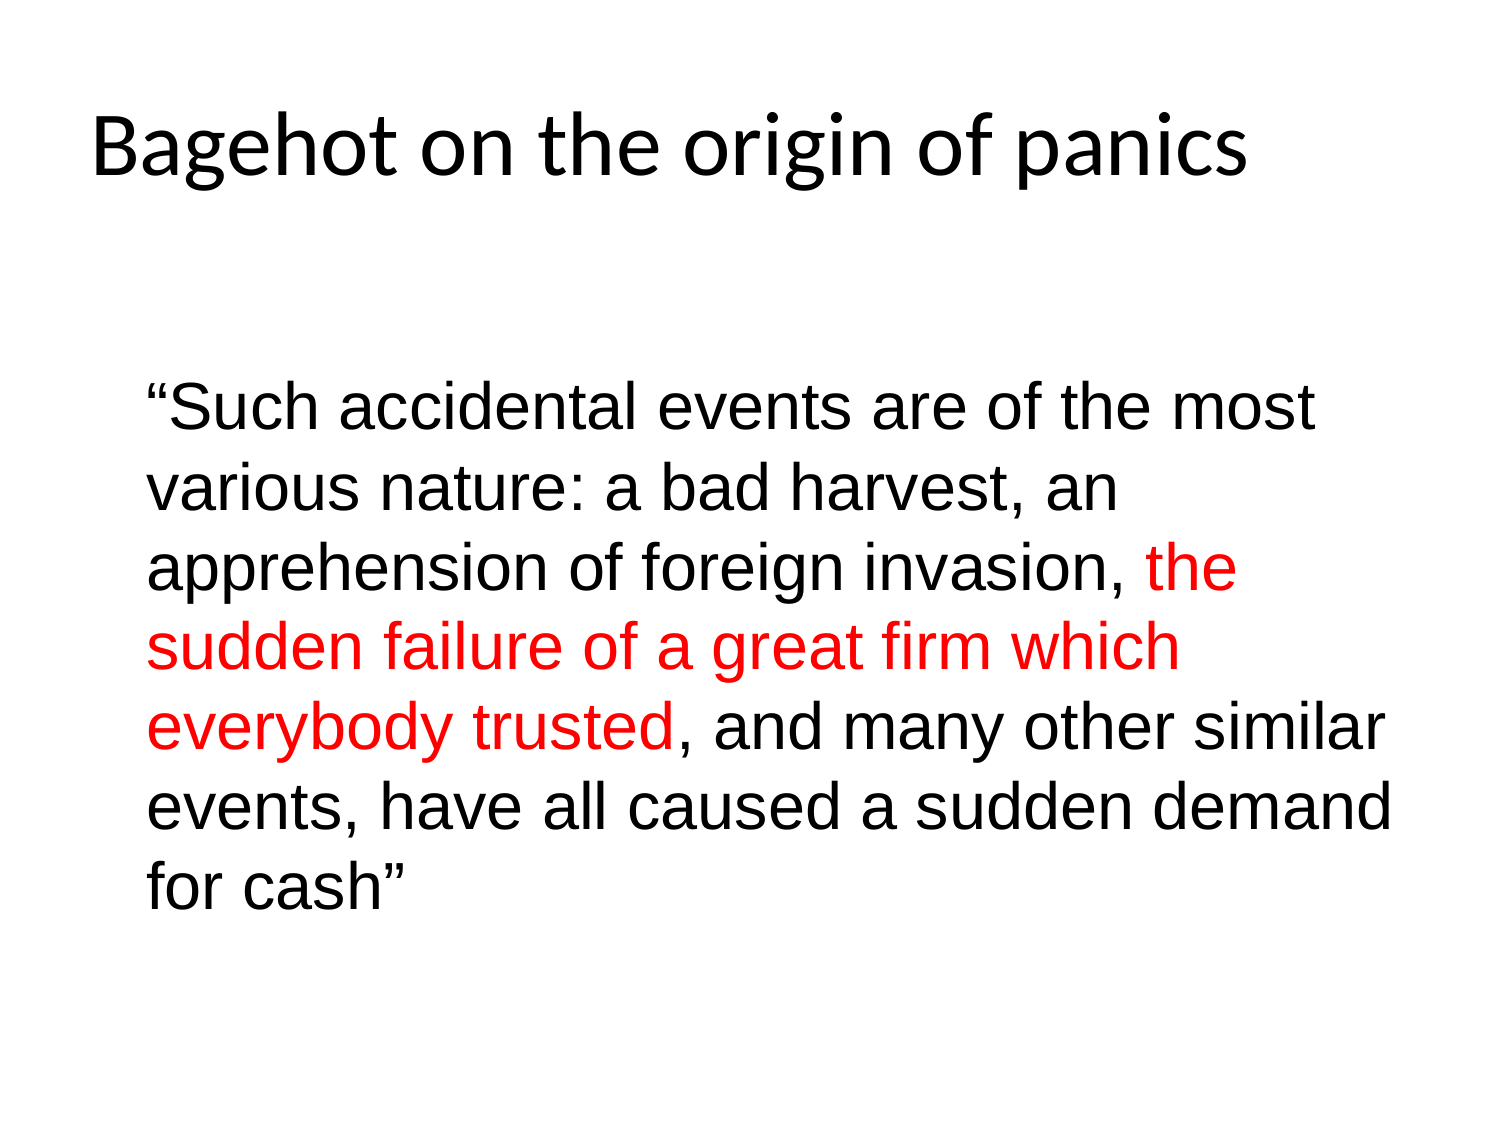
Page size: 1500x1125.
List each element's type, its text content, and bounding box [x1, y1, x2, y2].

list “Such accidental events are of the most various nature: a bad harvest, an apprehension of foreign invasion, the sudden failure of a great firm which everybody trusted, and many other similar events, have all caused a sudden demand for cash” [75, 262, 1425, 1005]
title Bagehot on the origin of panics [75, 45, 1425, 233]
